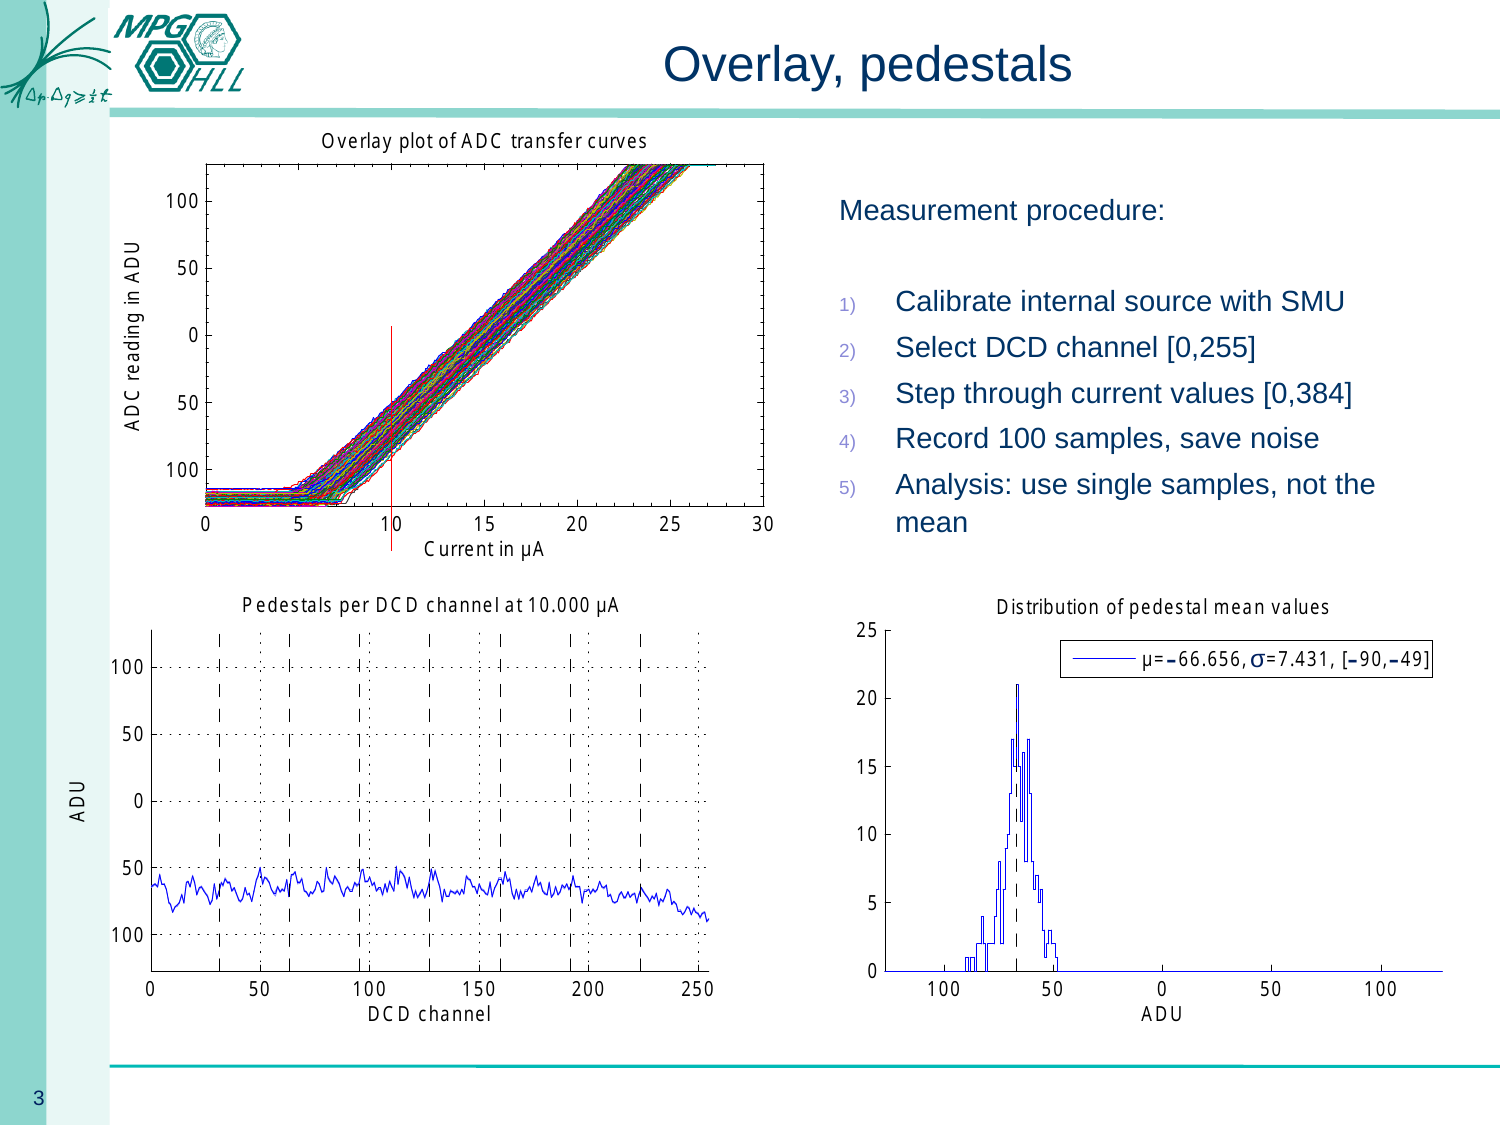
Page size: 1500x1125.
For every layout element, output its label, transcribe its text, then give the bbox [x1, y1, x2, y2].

picture [108, 8, 265, 101]
list Measurement procedure: Calibrate internal source with SMU Select DCD channel [0,255] Step through current values [0,384] Record 100 samples, save noise Analysis: use single samples, not the mean [824, 179, 1429, 324]
title Overlay, pedestals [265, 19, 1471, 99]
picture [123, 132, 776, 326]
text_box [69, 326, 1445, 1024]
